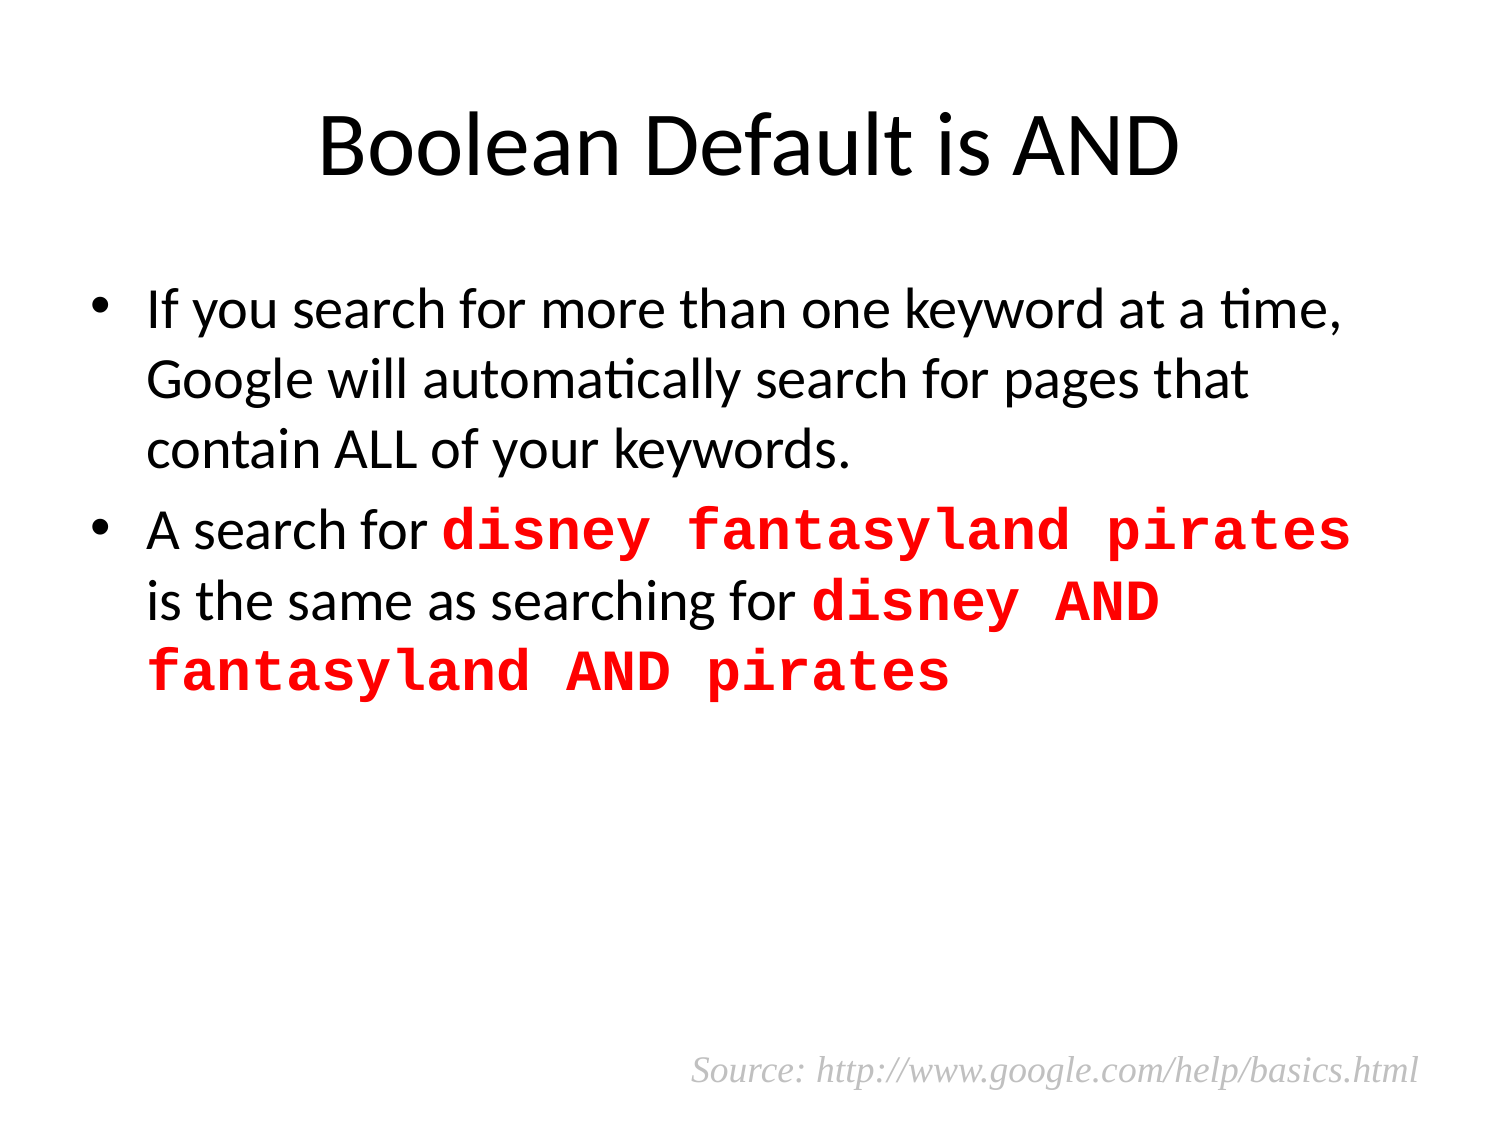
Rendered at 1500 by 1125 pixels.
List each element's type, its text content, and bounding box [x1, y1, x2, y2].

title Boolean Default is AND [75, 45, 1425, 233]
list If you search for more than one keyword at a time, Google will automatically search for pages that contain ALL of your keywords. A search for disney fantasyland pirates is the same as searching for disney AND fantasyland AND pirates [75, 262, 1425, 1005]
text_box Source: http://www.google.com/help/basics.html [676, 1037, 1435, 1098]
